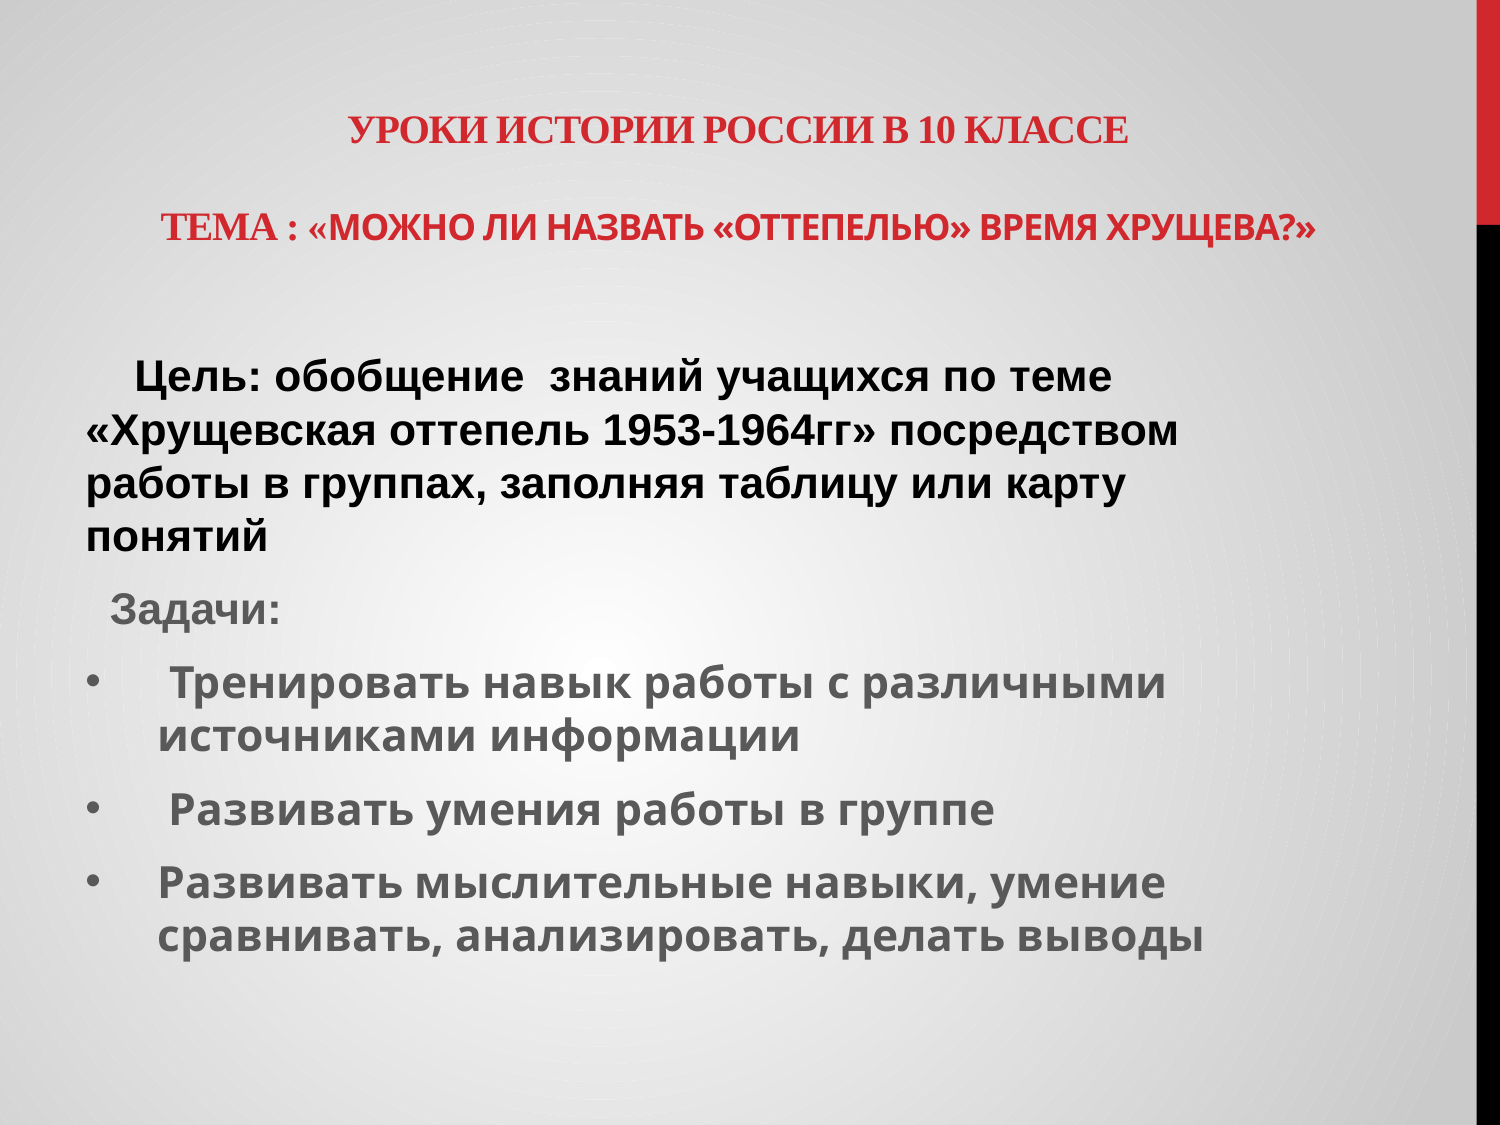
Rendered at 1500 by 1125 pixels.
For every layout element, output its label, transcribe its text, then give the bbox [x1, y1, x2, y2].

list Цель: обобщение знаний учащихся по теме «Хрущевская оттепель 1953-1964гг» посредством работы в группах, заполняя таблицу или карту понятий Задачи: Тренировать навык работы с различными источниками информации Развивать умения работы в группе Развивать мыслительные навыки, умение сравнивать, анализировать, делать выводы [70, 339, 1321, 1043]
title Уроки истории России в 10 классе Тема : «Можно ли назвать «оттепелью» время Хрущева?» [70, 93, 1407, 305]
